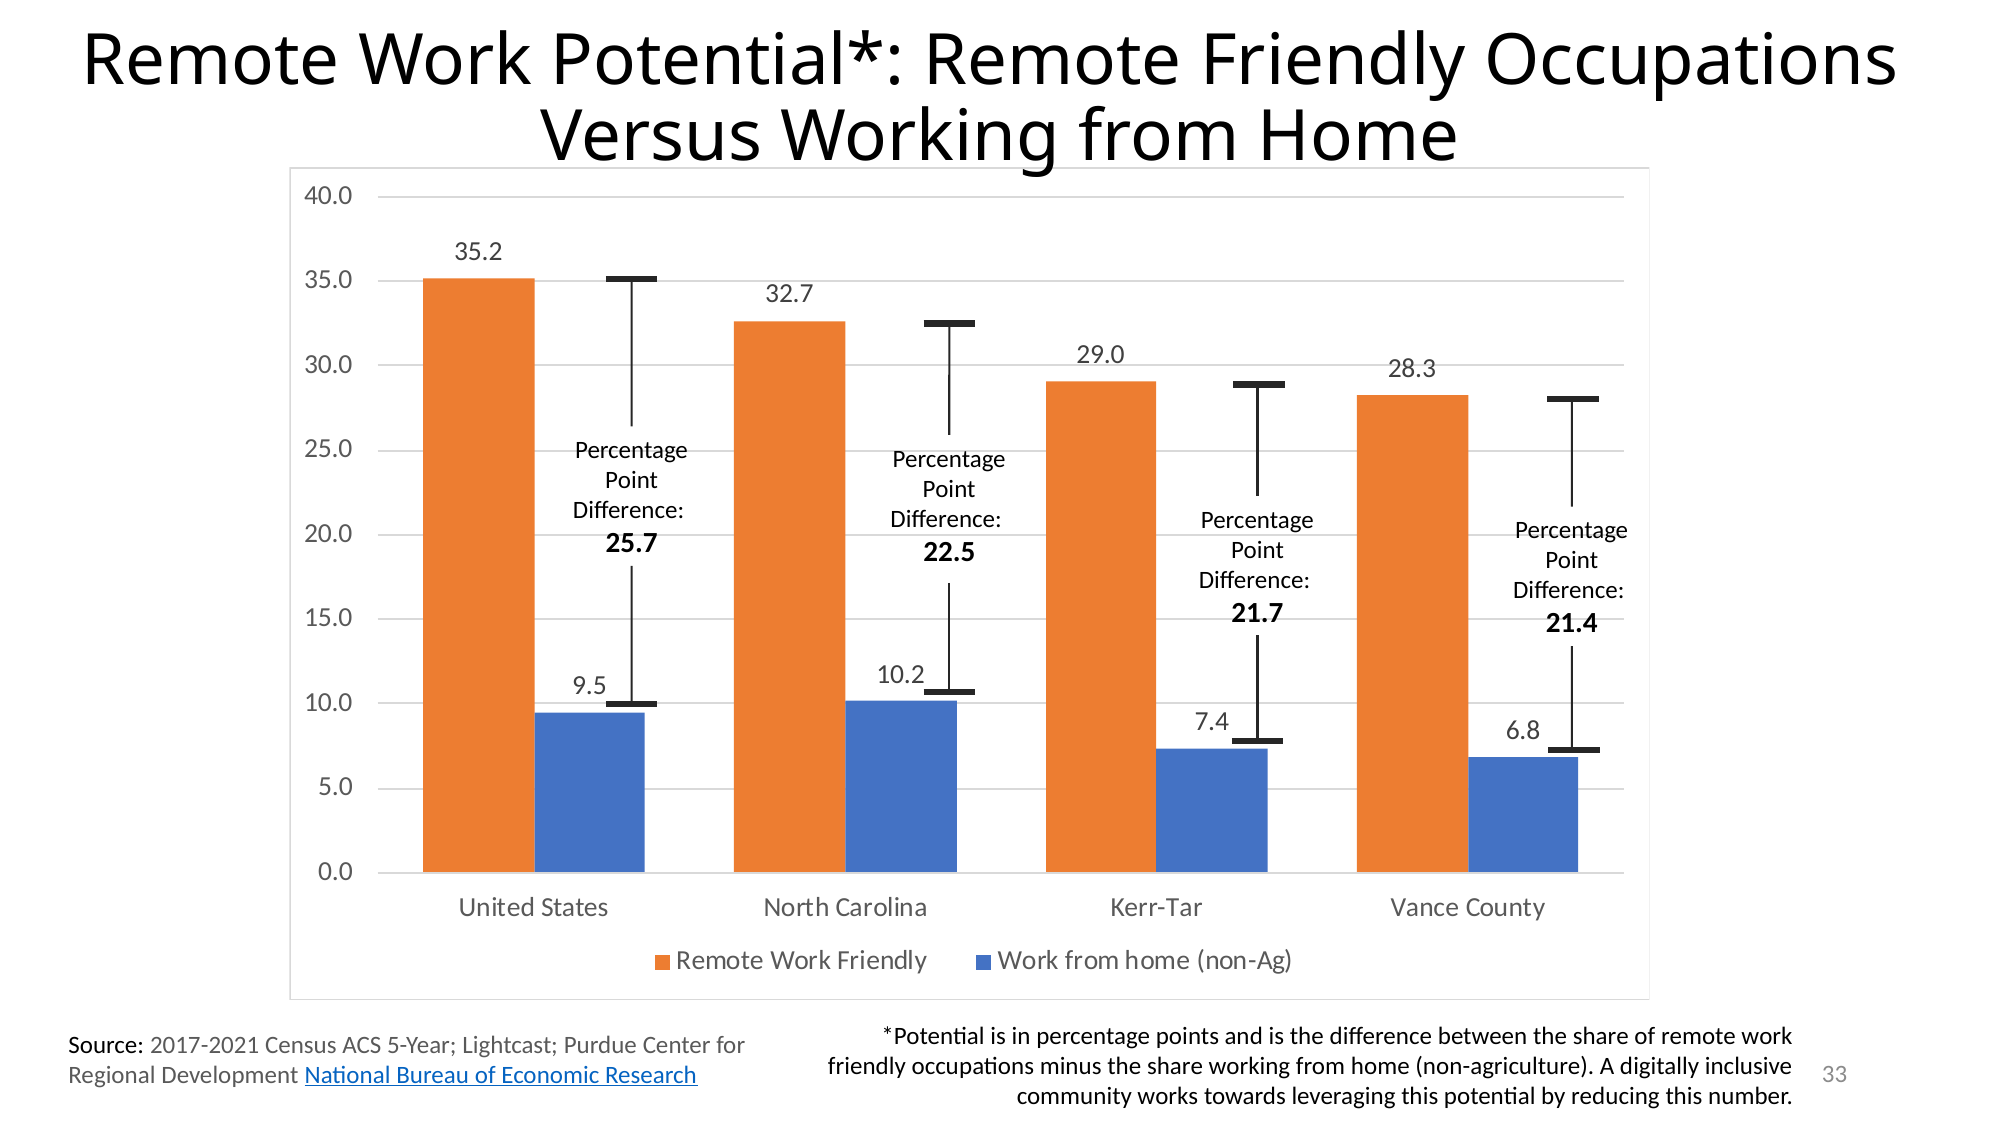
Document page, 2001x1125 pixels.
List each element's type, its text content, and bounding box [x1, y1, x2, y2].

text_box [1159, 384, 1356, 741]
title Remote Work Potential*: Remote Friendly Occupations Versus Working from Home [24, 3, 1975, 197]
slide_number 33 [1810, 1042, 1863, 1103]
text_box Source: 2017-2021 Census ACS 5-Year; Lightcast; Purdue Center for Regional Development National Bureau of Economic Research [53, 1020, 765, 1096]
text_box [533, 279, 730, 705]
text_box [850, 323, 1048, 693]
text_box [1473, 398, 1671, 750]
picture [288, 165, 1650, 1000]
text_box *Potential is in percentage points and is the difference between the share of remote work friendly occupations minus the share working from home (non-agriculture). A digitally inclusive community works towards leveraging this potential by reducing this number. [796, 1012, 1810, 1117]
